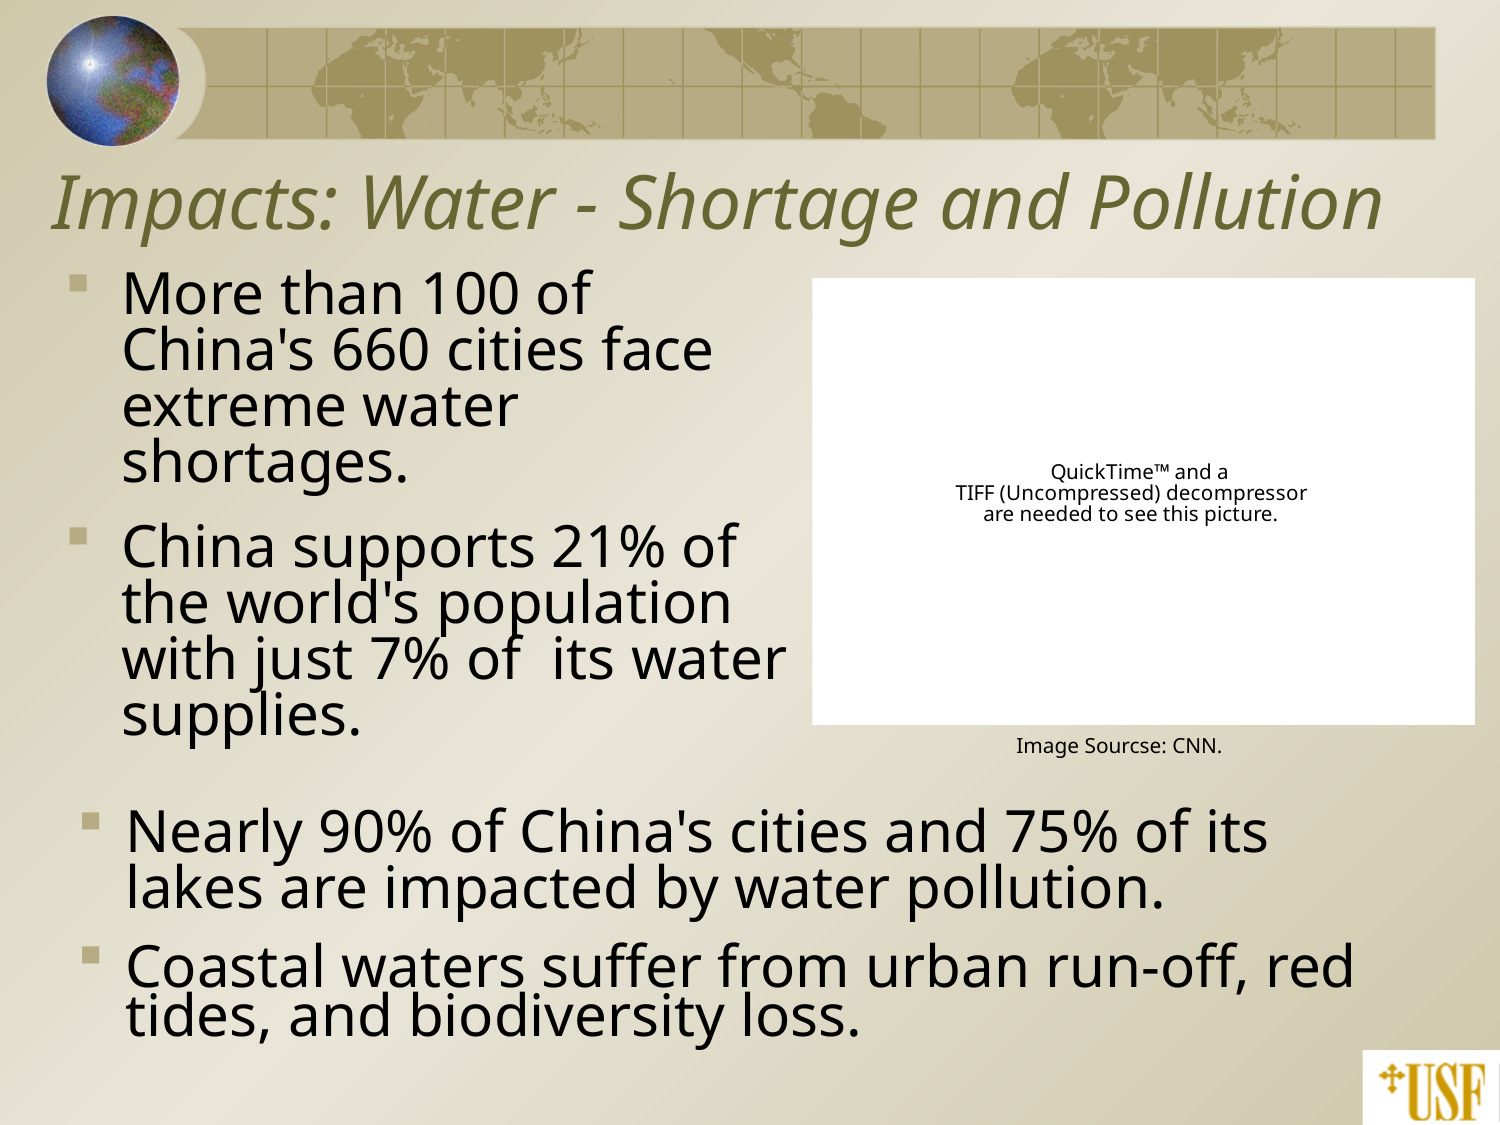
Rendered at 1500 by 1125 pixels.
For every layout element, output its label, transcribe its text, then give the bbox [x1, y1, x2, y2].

text_box Image Sourcse: CNN. [887, 735, 1363, 765]
text_box Nearly 90% of China's cities and 75% of its lakes are impacted by water pollution. Coastal waters suffer from urban run-off, red tides, and biodiversity loss. [62, 799, 1438, 1088]
title Impacts: Water - Shortage and Pollution [37, 125, 1450, 285]
picture [812, 277, 1476, 726]
picture [37, 5, 188, 125]
text_box More than 100 of China's 660 cities face extreme water shortages. China supports 21% of the world's population with just 7% of its water supplies. [49, 262, 813, 775]
picture [1362, 1050, 1500, 1125]
